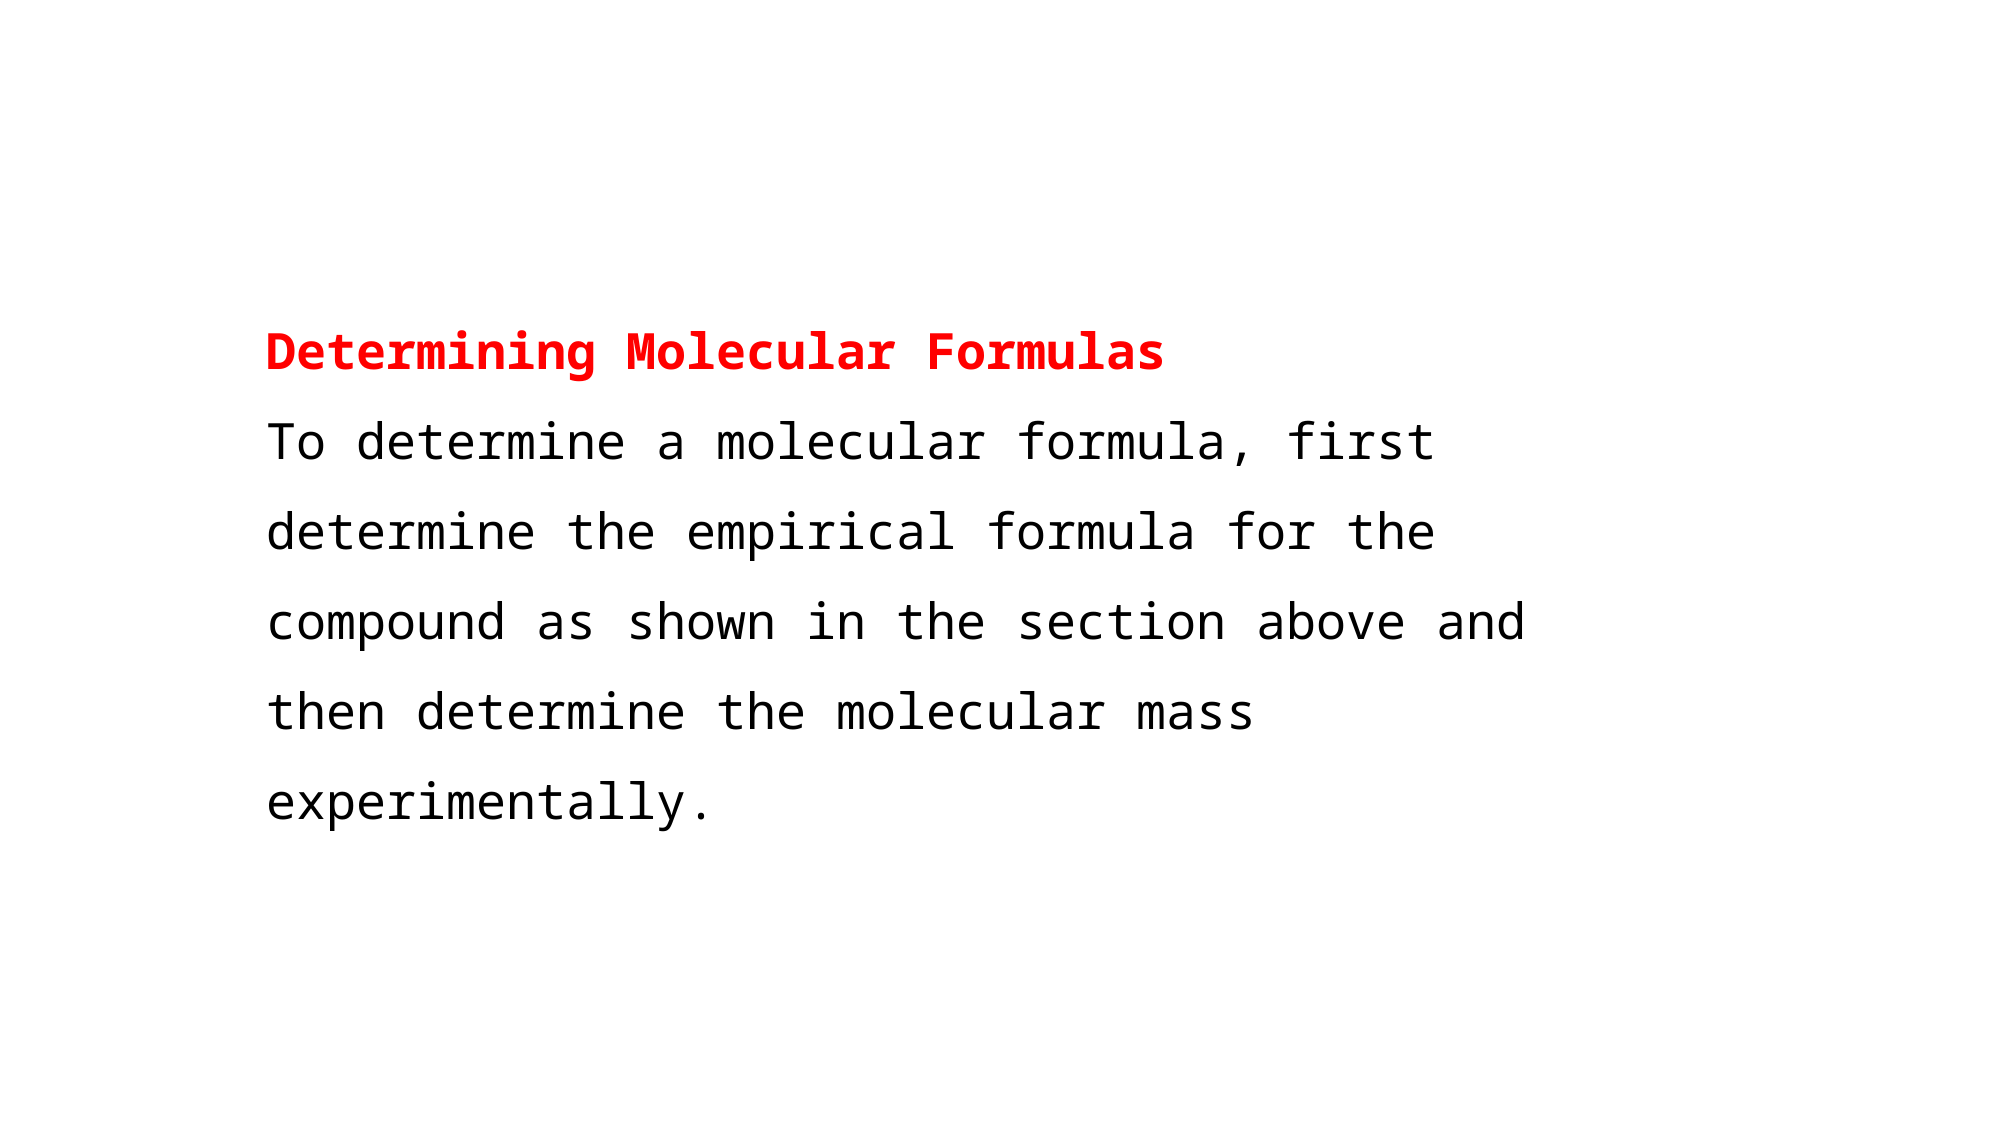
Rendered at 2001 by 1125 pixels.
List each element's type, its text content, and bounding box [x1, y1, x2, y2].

text_box Determining Molecular Formulas To determine a molecular formula, first determine the empirical formula for the compound as shown in the section above and then determine the molecular mass experimentally. [251, 282, 1639, 837]
